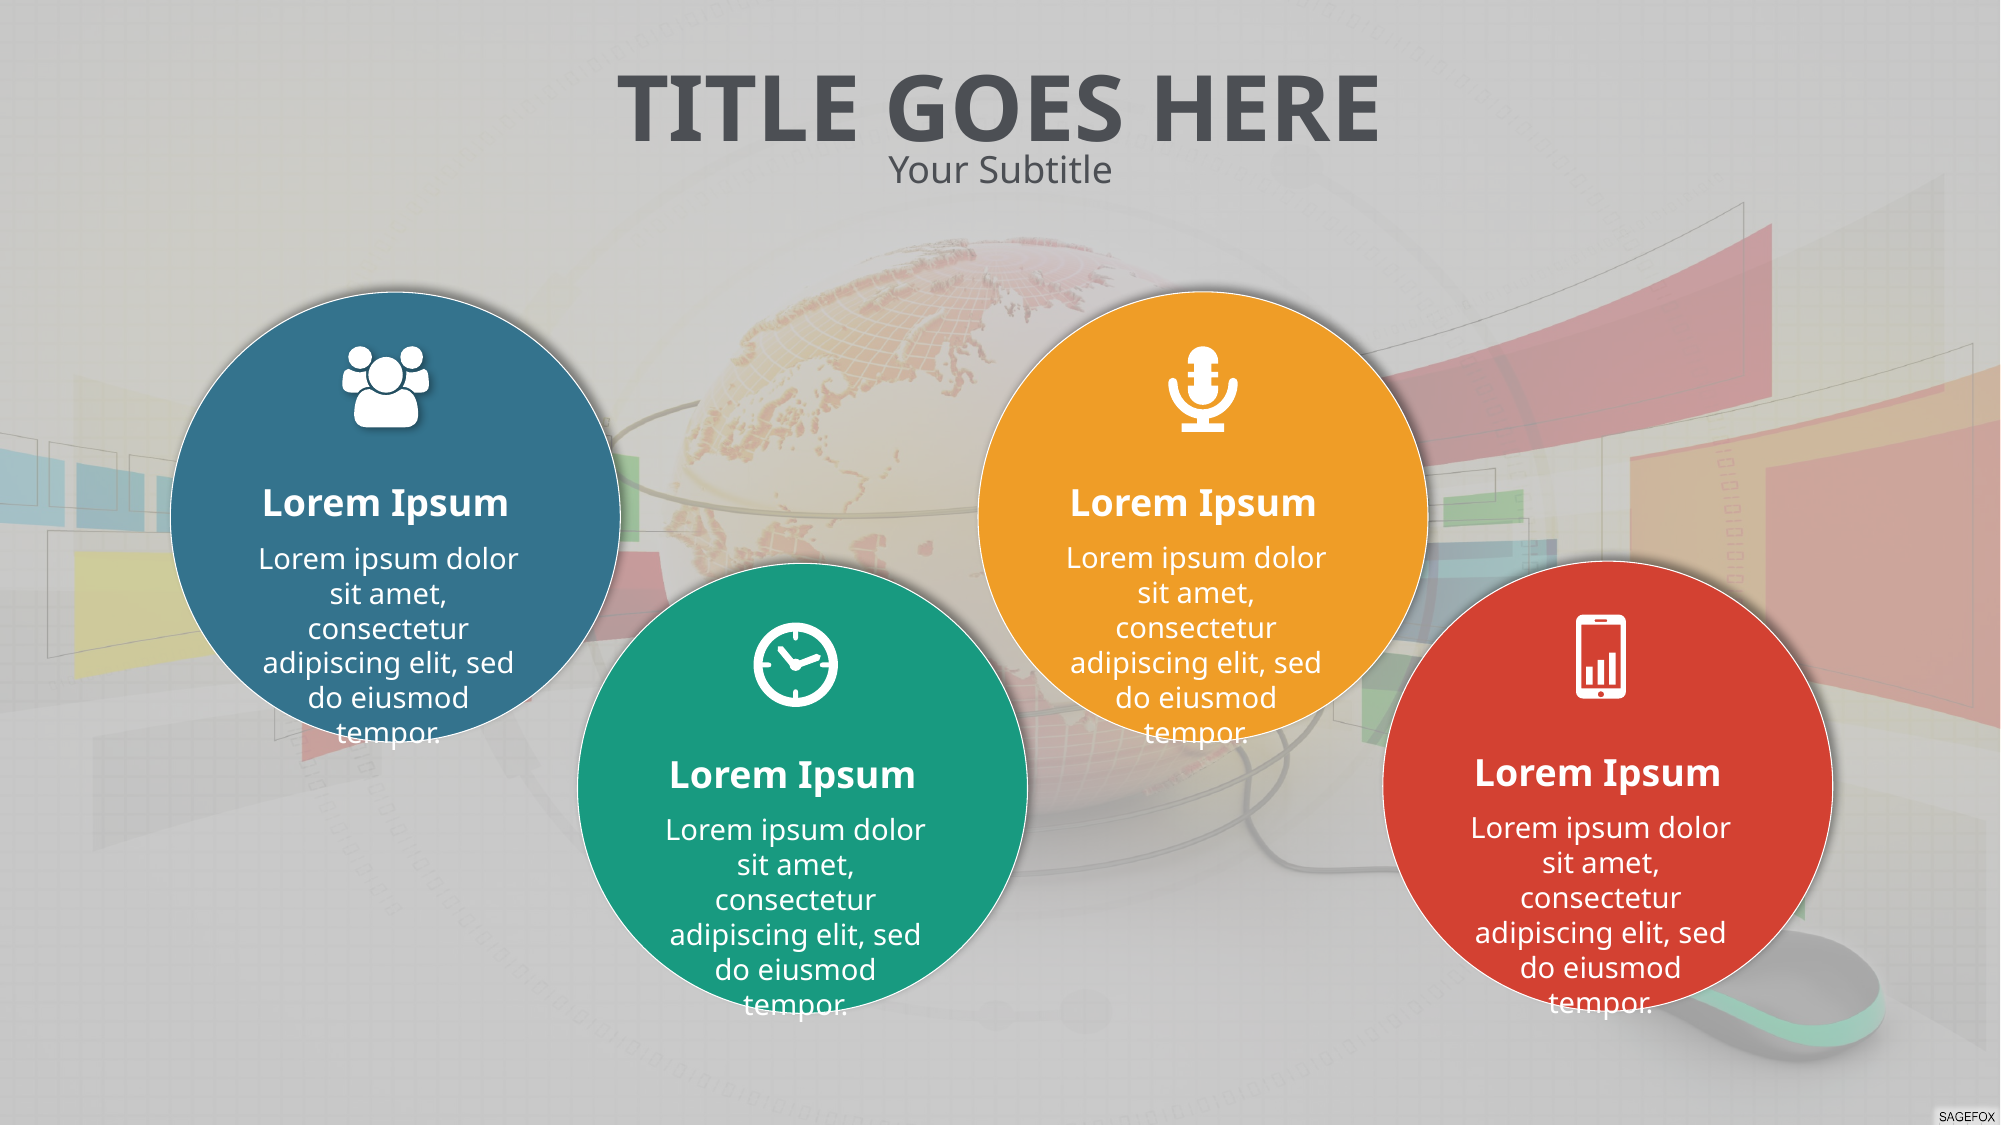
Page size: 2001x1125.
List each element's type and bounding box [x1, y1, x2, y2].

text_box [1575, 614, 1626, 699]
text_box [1043, 471, 1344, 689]
text_box [576, 562, 1029, 1015]
text_box [1381, 560, 1834, 1013]
text_box [342, 346, 429, 428]
text_box [1168, 346, 1238, 432]
text_box [642, 743, 943, 961]
text_box [169, 291, 622, 744]
text_box [976, 290, 1430, 743]
text_box [753, 622, 838, 707]
text_box [1447, 741, 1748, 959]
text_box [548, 42, 1452, 199]
picture [1936, 1111, 1997, 1125]
text_box [235, 471, 536, 690]
